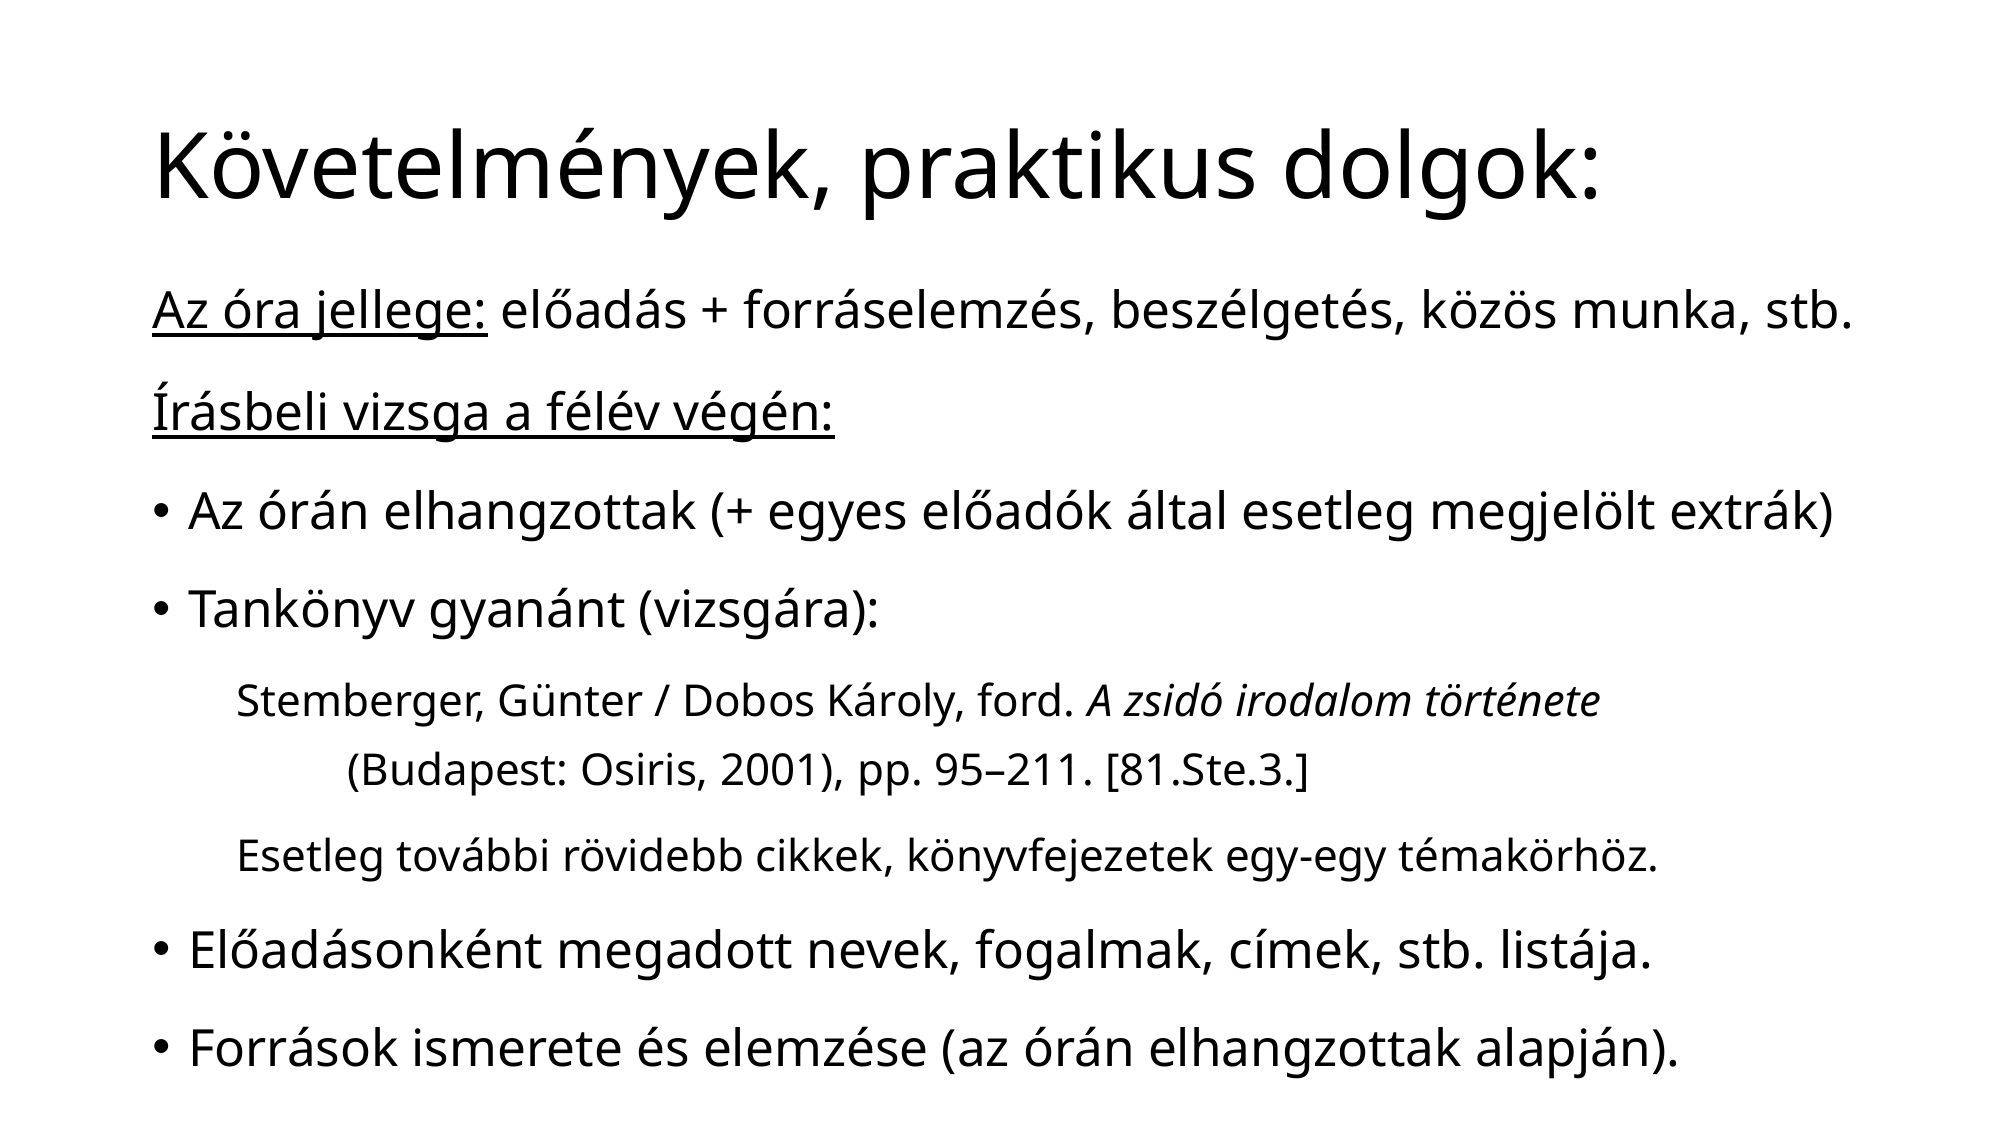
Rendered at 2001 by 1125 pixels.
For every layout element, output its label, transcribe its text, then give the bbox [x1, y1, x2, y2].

list Az óra jellege: előadás + forráselemzés, beszélgetés, közös munka, stb. Írásbeli vizsga a félév végén: Az órán elhangzottak (+ egyes előadók által esetleg megjelölt extrák) Tankönyv gyanánt (vizsgára): Stemberger, Günter / Dobos Károly, ford. A zsidó irodalom története (Budapest: Osiris, 2001), pp. 95–211. [81.Ste.3.] Esetleg további rövidebb cikkek, könyvfejezetek egy-egy témakörhöz. Előadásonként megadott nevek, fogalmak, címek, stb. listája. Források ismerete és elemzése (az órán elhangzottak alapján). [137, 277, 1901, 1125]
title Követelmények, praktikus dolgok: [137, 59, 1863, 277]
